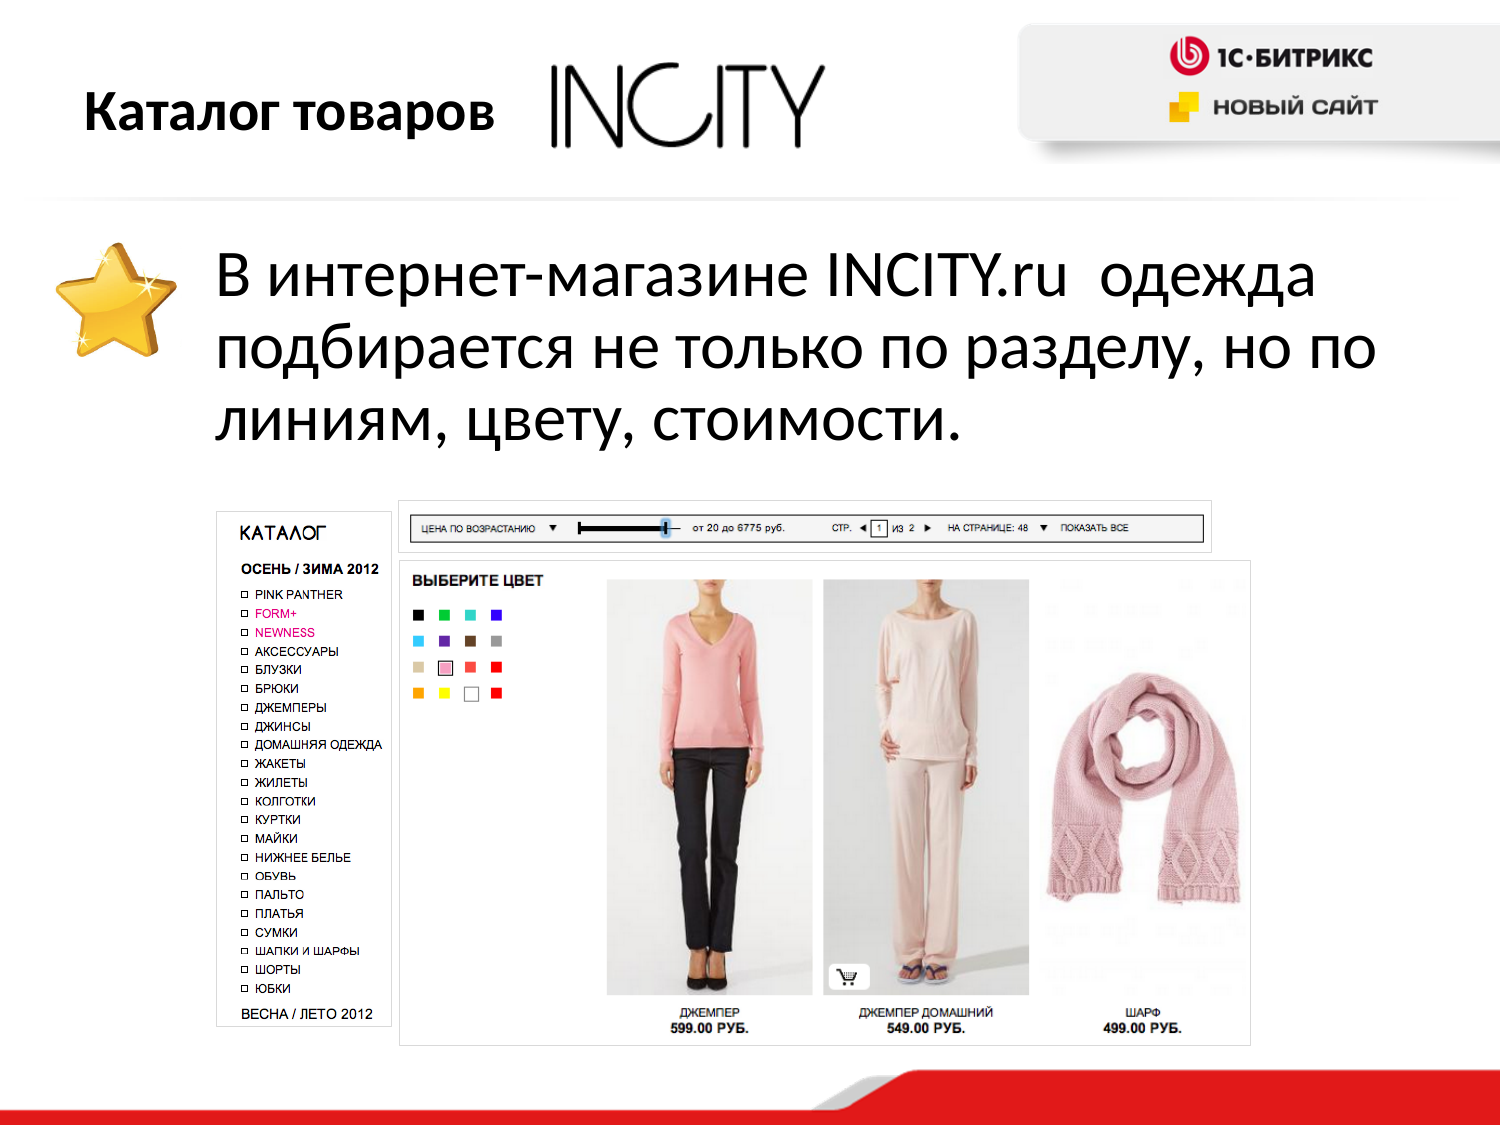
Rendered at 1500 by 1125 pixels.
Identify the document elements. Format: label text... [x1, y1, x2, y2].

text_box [216, 499, 1251, 1046]
list В интернет-магазине INCITY.ru одежда подбирается не только по разделу, но по линиям, цвету, стоимости. [200, 231, 1494, 507]
text_box Каталог товаров [69, 36, 1025, 179]
picture [0, 0, 1500, 1125]
